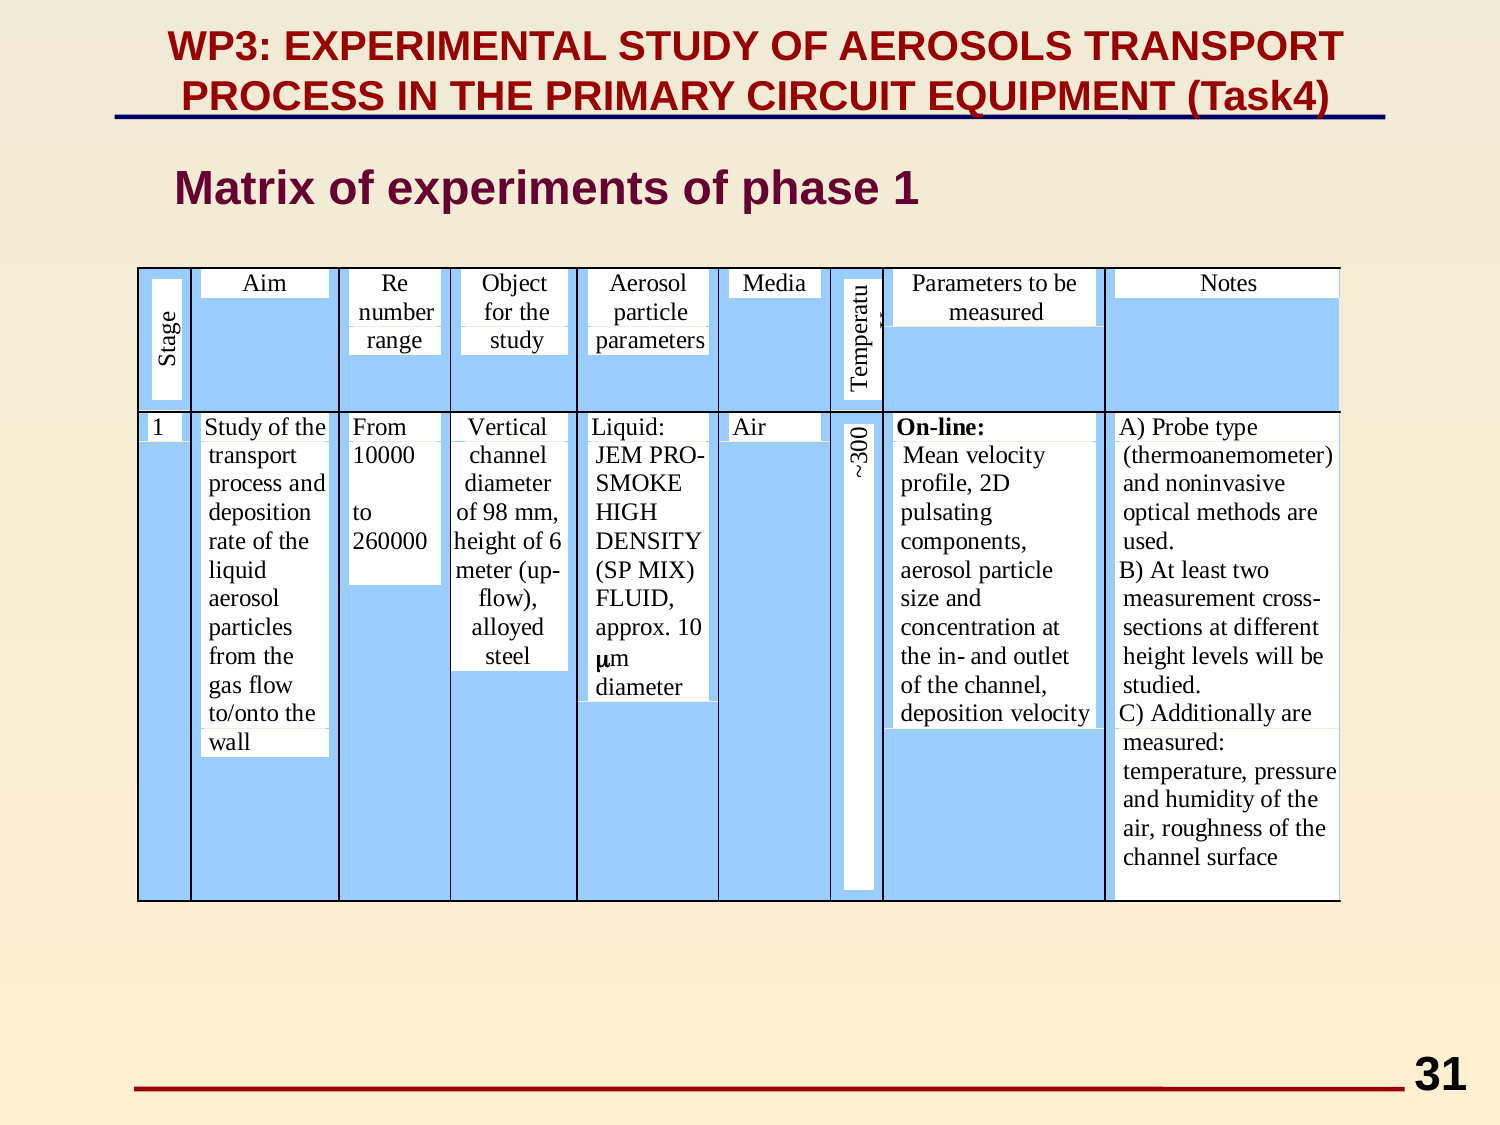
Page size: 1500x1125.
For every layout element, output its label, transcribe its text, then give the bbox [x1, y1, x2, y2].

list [123, 266, 1341, 1125]
text_box 31 [1399, 1034, 1483, 1108]
text_box Matrix of experiments of phase 1 [159, 148, 1353, 222]
title WP3: EXPERIMENTAL STUDY OF AEROSOLS TRANSPORT PROCESS IN THE PRIMARY CIRCUIT EQUIPMENT (Task4) [88, 0, 1424, 138]
